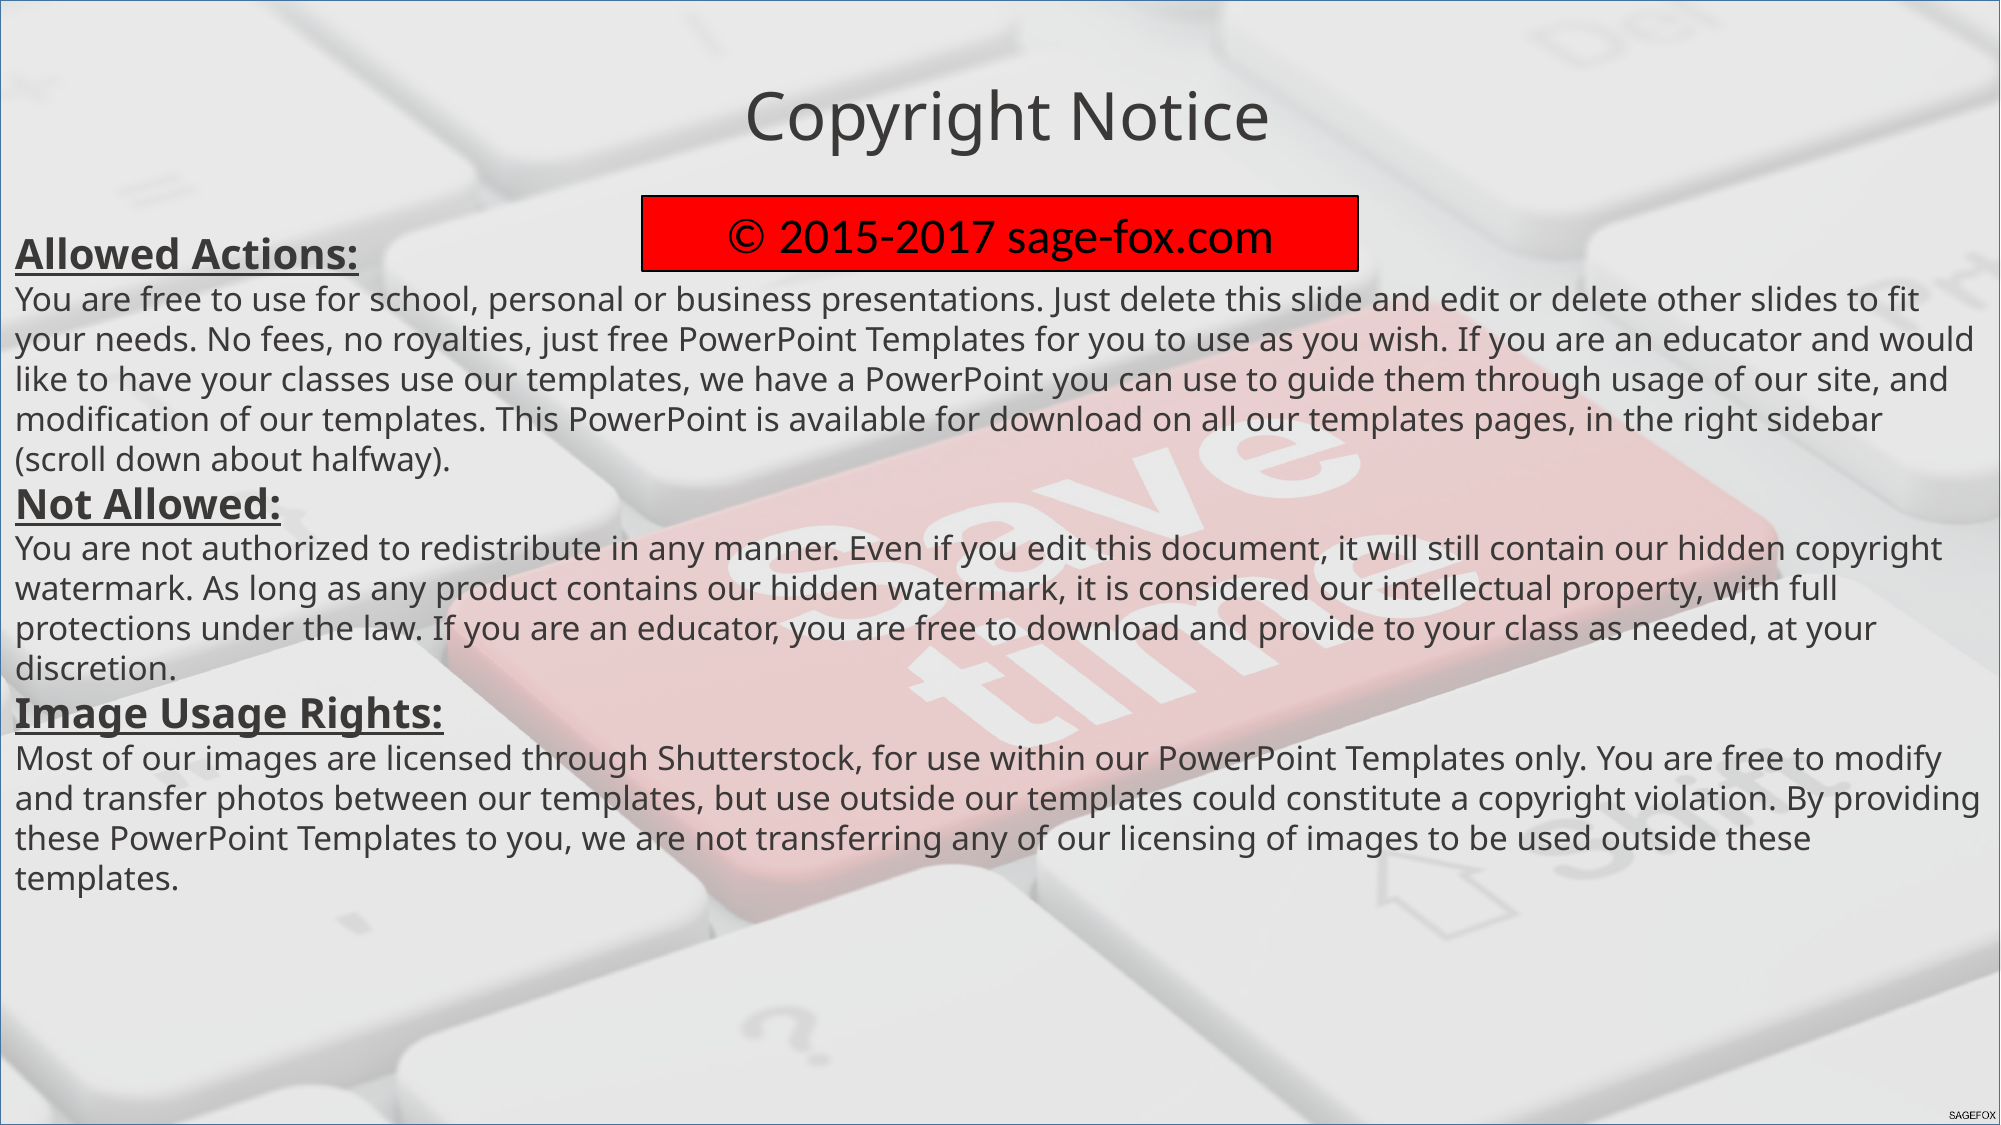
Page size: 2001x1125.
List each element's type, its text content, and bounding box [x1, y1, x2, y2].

text_box © 2015-2017 sage-fox.com [641, 196, 1358, 272]
text_box Allowed Actions: You are free to use for school, personal or business presentations. Just delete this slide and edit or delete other slides to fit your needs. No fees, no royalties, just free PowerPoint Templates for you to use as you wish. If you are an educator and would like to have your classes use our templates, we have a PowerPoint you can use to guide them through usage of our site, and modification of our templates. This PowerPoint is available for download on all our templates pages, in the right sidebar (scroll down about halfway). Not Allowed: You are not authorized to redistribute in any manner. Even if you edit this document, it will still contain our hidden copyright watermark. As long as any product contains our hidden watermark, it is considered our intellectual property, with full protections under the law. If you are an educator, you are free to download and provide to your class as needed, at your discretion. Image Usage Rights: Most of our images are licensed through Shutterstock, for use within our PowerPoint Templates only. You are free to modify and transfer photos between our templates, but use outside our templates could constitute a copyright violation. By providing these PowerPoint Templates to you, we are not transferring any of our licensing of images to be used outside these templates. [0, 0, 2000, 1125]
title Copyright Notice [493, 60, 1524, 178]
